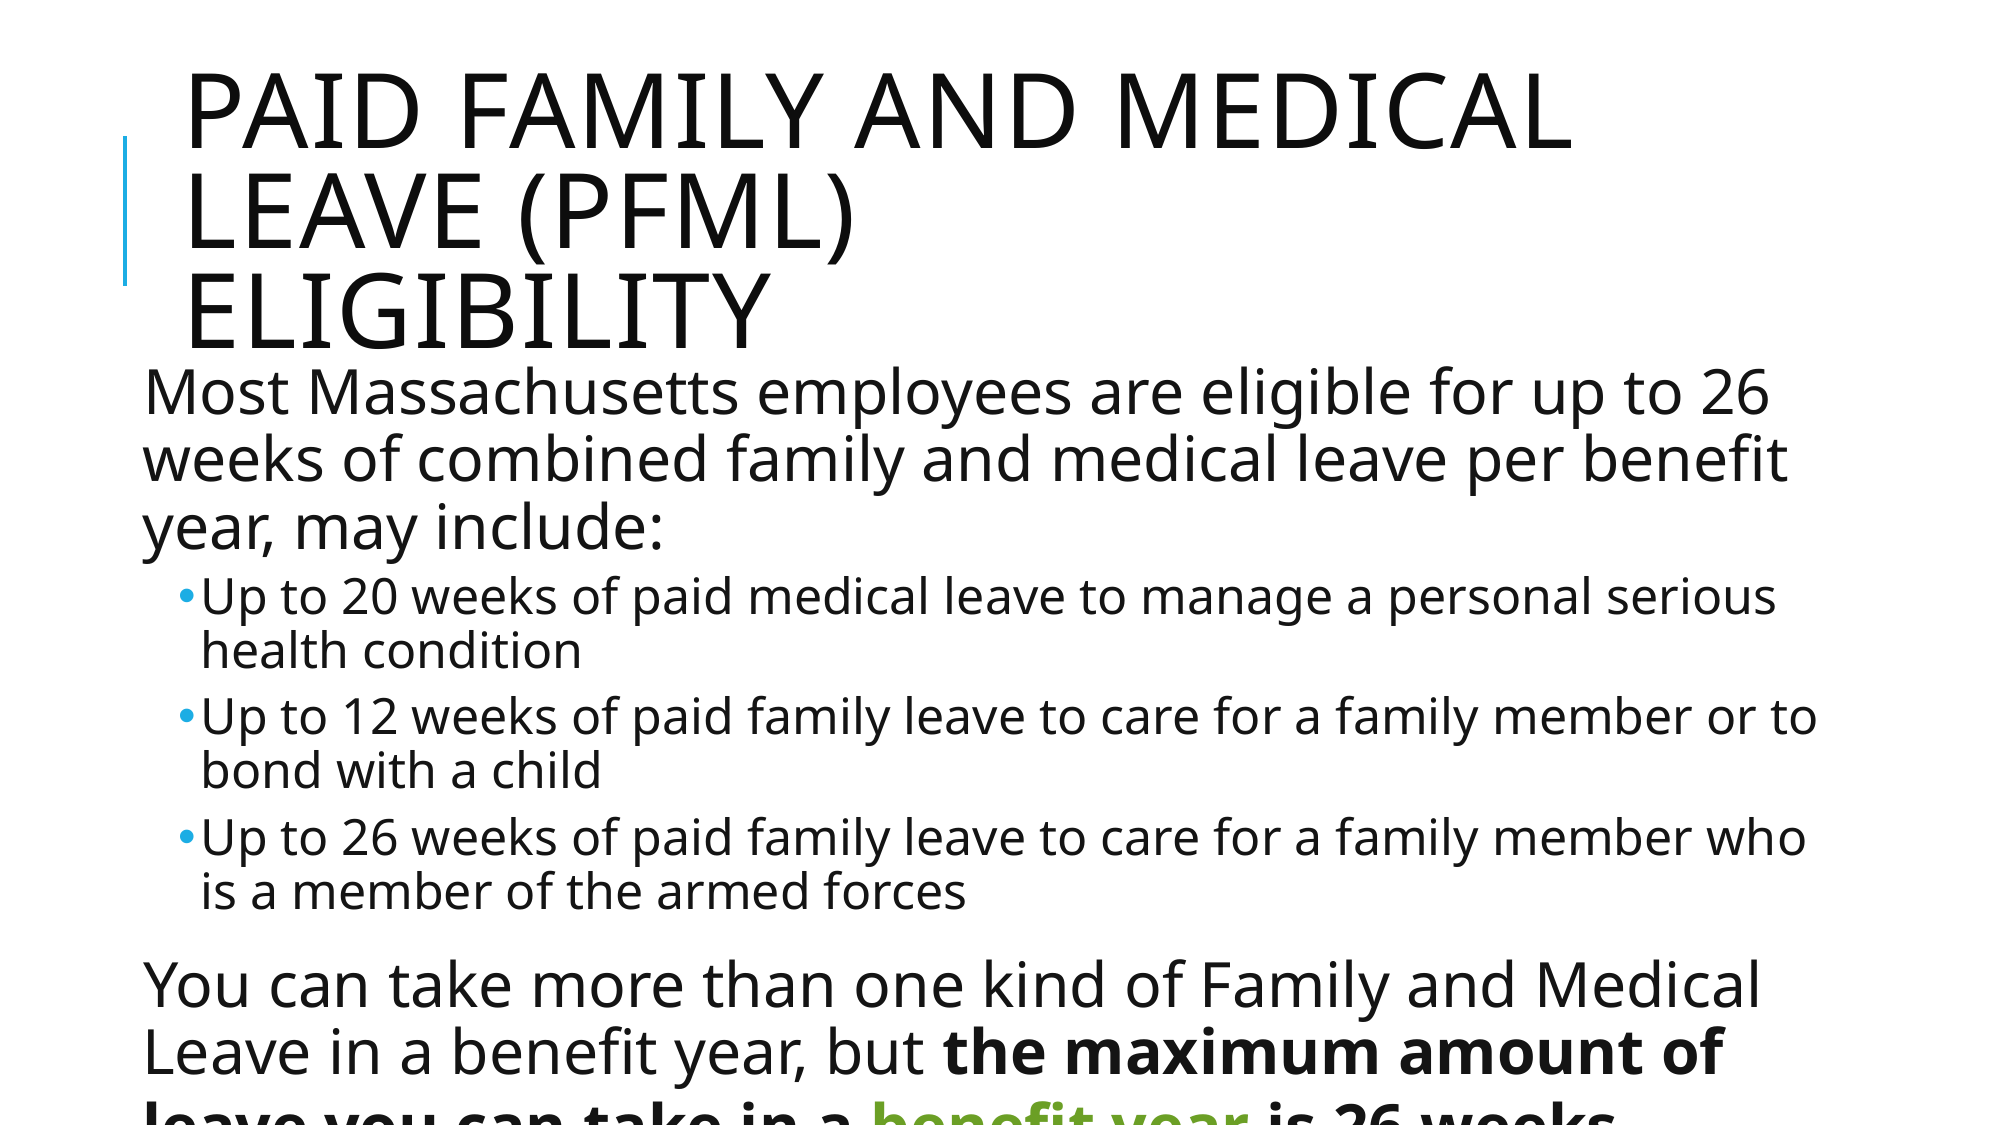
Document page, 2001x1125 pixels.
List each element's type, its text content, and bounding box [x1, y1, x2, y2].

list Most Massachusetts employees are eligible for up to 26 weeks of combined family and medical leave per benefit year, may include: Up to 20 weeks of paid medical leave to manage a personal serious health condition Up to 12 weeks of paid family leave to care for a family member or to bond with a child Up to 26 weeks of paid family leave to care for a family member who is a member of the armed forces You can take more than one kind of Family and Medical Leave in a benefit year, but the maximum amount of leave you can take in a benefit year is 26 weeks. [119, 353, 1864, 1112]
title Paid Family and Medical Leave (PFML) ELIGIBILITY [168, 96, 1763, 342]
